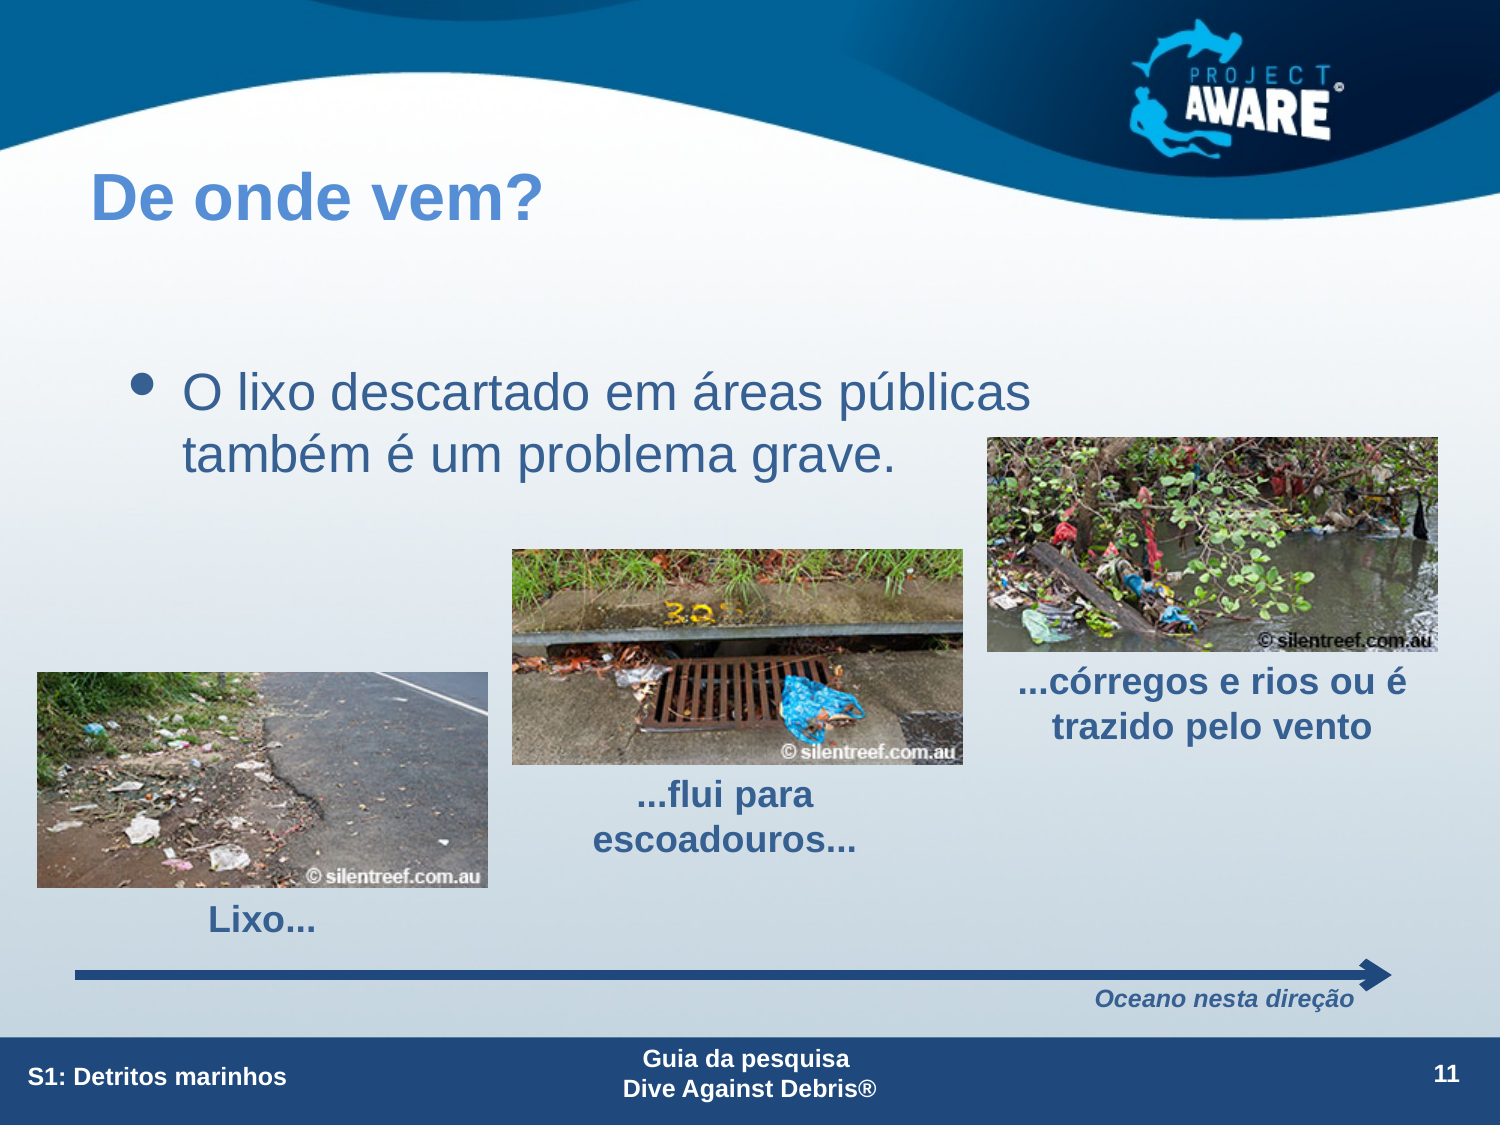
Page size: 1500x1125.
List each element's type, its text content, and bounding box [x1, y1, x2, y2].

text_box Oceano nesta direção [999, 975, 1450, 1020]
title De onde vem? [75, 146, 925, 309]
text_box ...flui para escoadouros... [499, 762, 950, 868]
text_box [0, 1035, 1500, 1125]
text_box S1: Detritos marinhos [12, 1052, 450, 1103]
picture [0, 0, 1500, 1035]
list O lixo descartado em áreas públicas também é um problema grave. [112, 350, 1100, 538]
text_box Lixo... [37, 894, 488, 948]
slide_number 11 [1312, 1042, 1475, 1103]
text_box ...córregos e rios ou é trazido pelo vento [987, 659, 1438, 755]
footer Guia da pesquisa Dive Against Debris® [587, 1042, 913, 1103]
